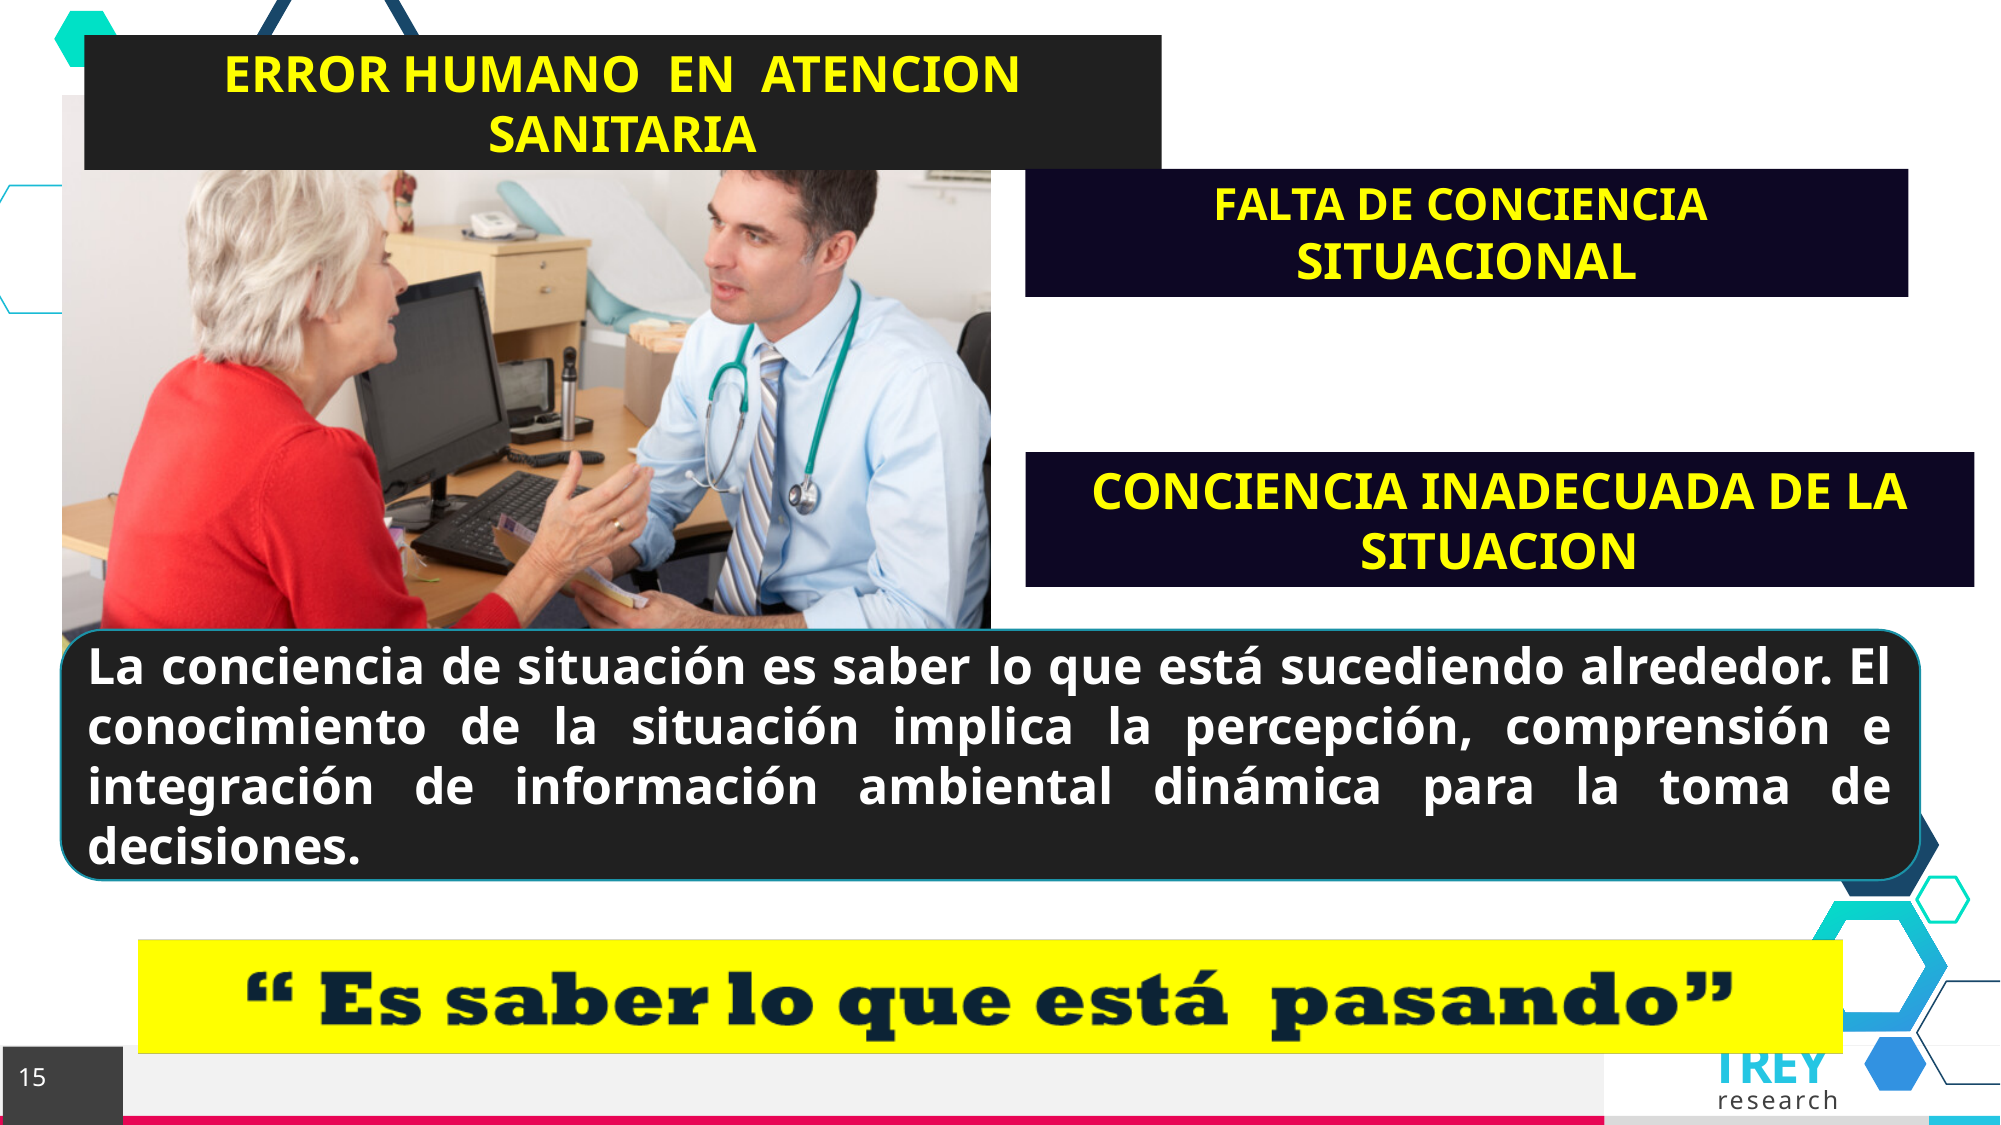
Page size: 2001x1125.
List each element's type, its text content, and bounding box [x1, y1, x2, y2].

slide_number 15 [2, 1046, 123, 1125]
picture [138, 924, 1843, 1090]
text_box FALTA DE CONCIENCIA SITUACIONAL [1025, 168, 1909, 297]
picture [62, 95, 991, 714]
text_box CONCIENCIA INADECUADA DE LA SITUACION [1025, 452, 1975, 587]
text_box ERROR HUMANO EN ATENCION SANITARIA [84, 35, 1162, 170]
text_box La conciencia de situación es saber lo que está sucediendo alrededor. El conocimiento de la situación implica la percepción, comprensión e integración de información ambiental dinámica para la toma de decisiones. [59, 628, 1922, 882]
